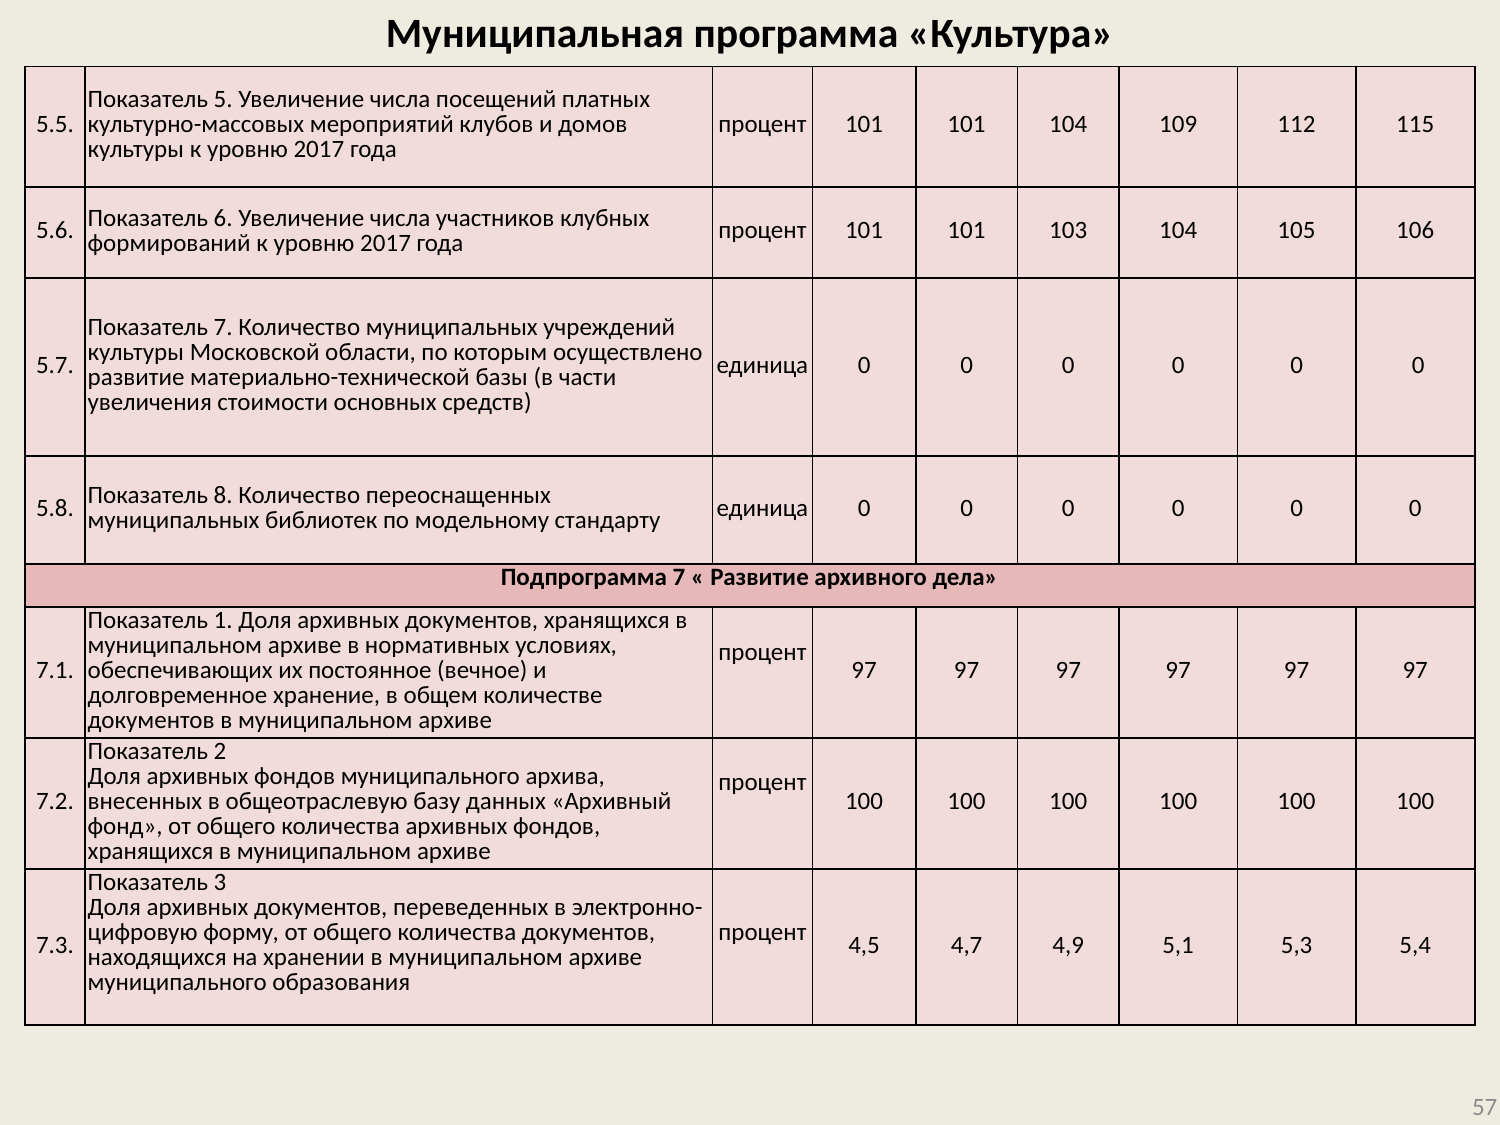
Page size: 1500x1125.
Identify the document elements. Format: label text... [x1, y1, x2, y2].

table_header 101 [813, 67, 915, 186]
table_cell 5.8. [26, 457, 84, 563]
table_cell процент [713, 188, 812, 277]
table_cell 7.2. [26, 739, 84, 868]
table_cell 5,3 [1238, 870, 1355, 1024]
table_cell 100 [1120, 739, 1237, 868]
table_cell 100 [1238, 739, 1355, 868]
table_cell Показатель 6. Увеличение числа участников клубных формирований к уровню 2017 года [86, 188, 712, 277]
table_cell 4,9 [1018, 870, 1118, 1024]
table_cell 0 [813, 279, 915, 455]
table_cell 97 [1018, 608, 1118, 737]
table_cell 97 [1238, 608, 1355, 737]
table_cell 103 [1018, 188, 1118, 277]
table_cell 5,1 [1120, 870, 1237, 1024]
table_cell 0 [917, 279, 1017, 455]
table_cell 0 [1018, 457, 1118, 563]
table_cell 101 [917, 188, 1017, 277]
table_cell 5,4 [1357, 870, 1474, 1024]
table_cell 105 [1238, 188, 1355, 277]
table_cell 104 [1120, 188, 1237, 277]
table_cell Показатель 3 Доля архивных документов, переведенных в электронно-цифровую форму, от общего количества документов, находящихся на хранении в муниципальном архиве муниципального образования [86, 870, 712, 1024]
table_cell 100 [1357, 739, 1474, 868]
table_cell Показатель 2 Доля архивных фондов муниципального архива, внесенных в общеотраслевую базу данных «Архивный фонд», от общего количества архивных фондов, хранящихся в муниципальном архиве [86, 739, 712, 868]
table_header 101 [917, 67, 1017, 186]
table_cell 5.7. [26, 279, 84, 455]
table_header Показатель 5. Увеличение числа посещений платных культурно-массовых мероприятий клубов и домов культуры к уровню 2017 года [86, 67, 712, 186]
table_cell 7.1. [26, 608, 84, 737]
table_cell 97 [1120, 608, 1237, 737]
table_cell 106 [1357, 188, 1474, 277]
slide_number 57 [1162, 1074, 1500, 1125]
table_header процент [713, 67, 812, 186]
table_cell Показатель 1. Доля архивных документов, хранящихся в муниципальном архиве в нормативных условиях, обеспечивающих их постоянное (вечное) и долговременное хранение, в общем количестве документов в муниципальном архиве [86, 608, 712, 737]
table_cell процент [713, 608, 812, 737]
table_cell 100 [813, 739, 915, 868]
table_cell 97 [1357, 608, 1474, 737]
table_cell 4,7 [917, 870, 1017, 1024]
table_cell 0 [1357, 457, 1474, 563]
table_cell единица [713, 457, 812, 563]
table_cell 0 [1120, 279, 1237, 455]
table_cell Показатель 8. Количество переоснащенных муниципальных библиотек по модельному стандарту [86, 457, 712, 563]
table_cell единица [713, 279, 812, 455]
table_cell 0 [917, 457, 1017, 563]
table_cell 0 [813, 457, 915, 563]
table_cell 0 [1357, 279, 1474, 455]
table_cell 0 [1238, 457, 1355, 563]
table_cell 5.6. [26, 188, 84, 277]
table_cell Подпрограмма 7 « Развитие архивного дела» [26, 565, 1474, 606]
table_header 5.5. [26, 67, 84, 186]
table_header 104 [1018, 67, 1118, 186]
table_cell 0 [1238, 279, 1355, 455]
table_cell 100 [917, 739, 1017, 868]
table_cell 100 [1018, 739, 1118, 868]
table_cell процент [713, 870, 812, 1024]
table_cell 4,5 [813, 870, 915, 1024]
table_cell 0 [1120, 457, 1237, 563]
table_cell 97 [813, 608, 915, 737]
table_header 112 [1238, 67, 1355, 186]
table_cell 7.3. [26, 870, 84, 1024]
table_cell Показатель 7. Количество муниципальных учреждений культуры Московской области, по которым осуществлено развитие материально-технической базы (в части увеличения стоимости основных средств) [86, 279, 712, 455]
table_cell 97 [917, 608, 1017, 737]
title Муниципальная программа «Культура» [75, 0, 1425, 63]
table_cell 101 [813, 188, 915, 277]
table_header 109 [1120, 67, 1237, 186]
table_cell процент [713, 739, 812, 868]
table_cell 0 [1018, 279, 1118, 455]
table_header 115 [1357, 67, 1474, 186]
